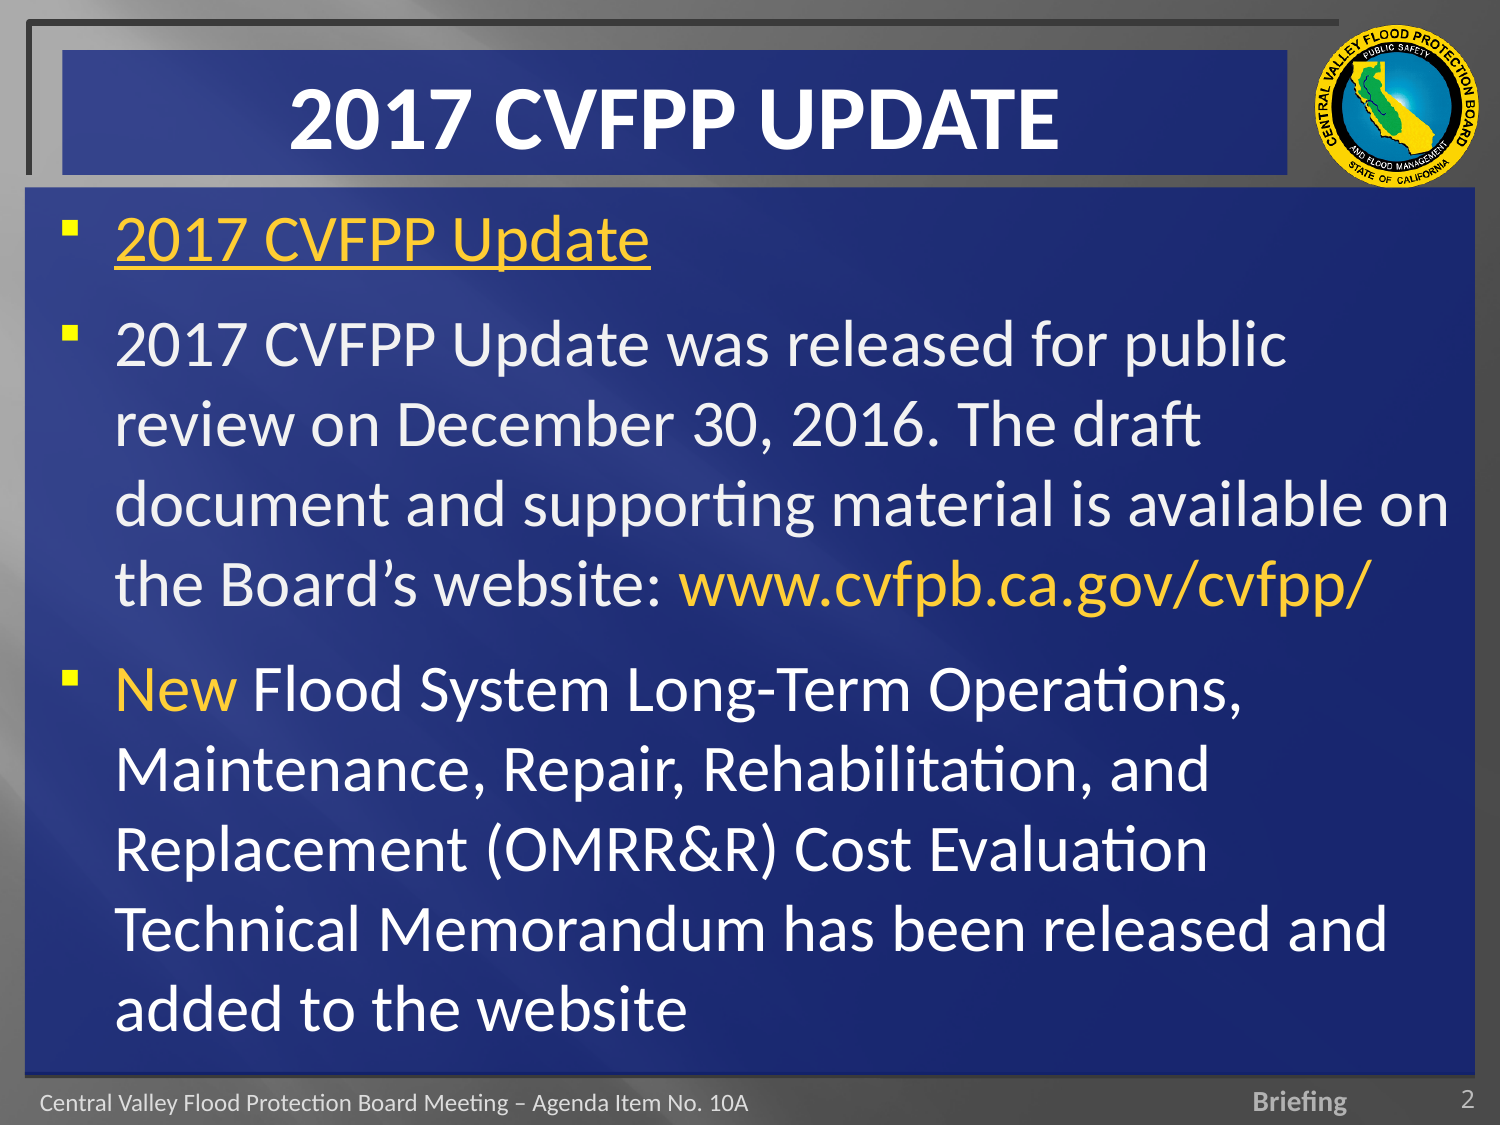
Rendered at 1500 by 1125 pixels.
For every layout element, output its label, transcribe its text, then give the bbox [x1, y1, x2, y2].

slide_number 2 [1400, 1074, 1475, 1125]
picture [1312, 24, 1481, 192]
list 2017 CVFPP Update 2017 CVFPP Update was released for public review on December 30, 2016. The draft document and supporting material is available on the Board’s website: www.cvfpb.ca.gov/cvfpp/ New Flood System Long-Term Operations, Maintenance, Repair, Rehabilitation, and Replacement (OMRR&R) Cost Evaluation Technical Memorandum has been released and added to the website [24, 187, 1475, 1075]
title 2017 CVFPP UPDATE [62, 50, 1288, 175]
